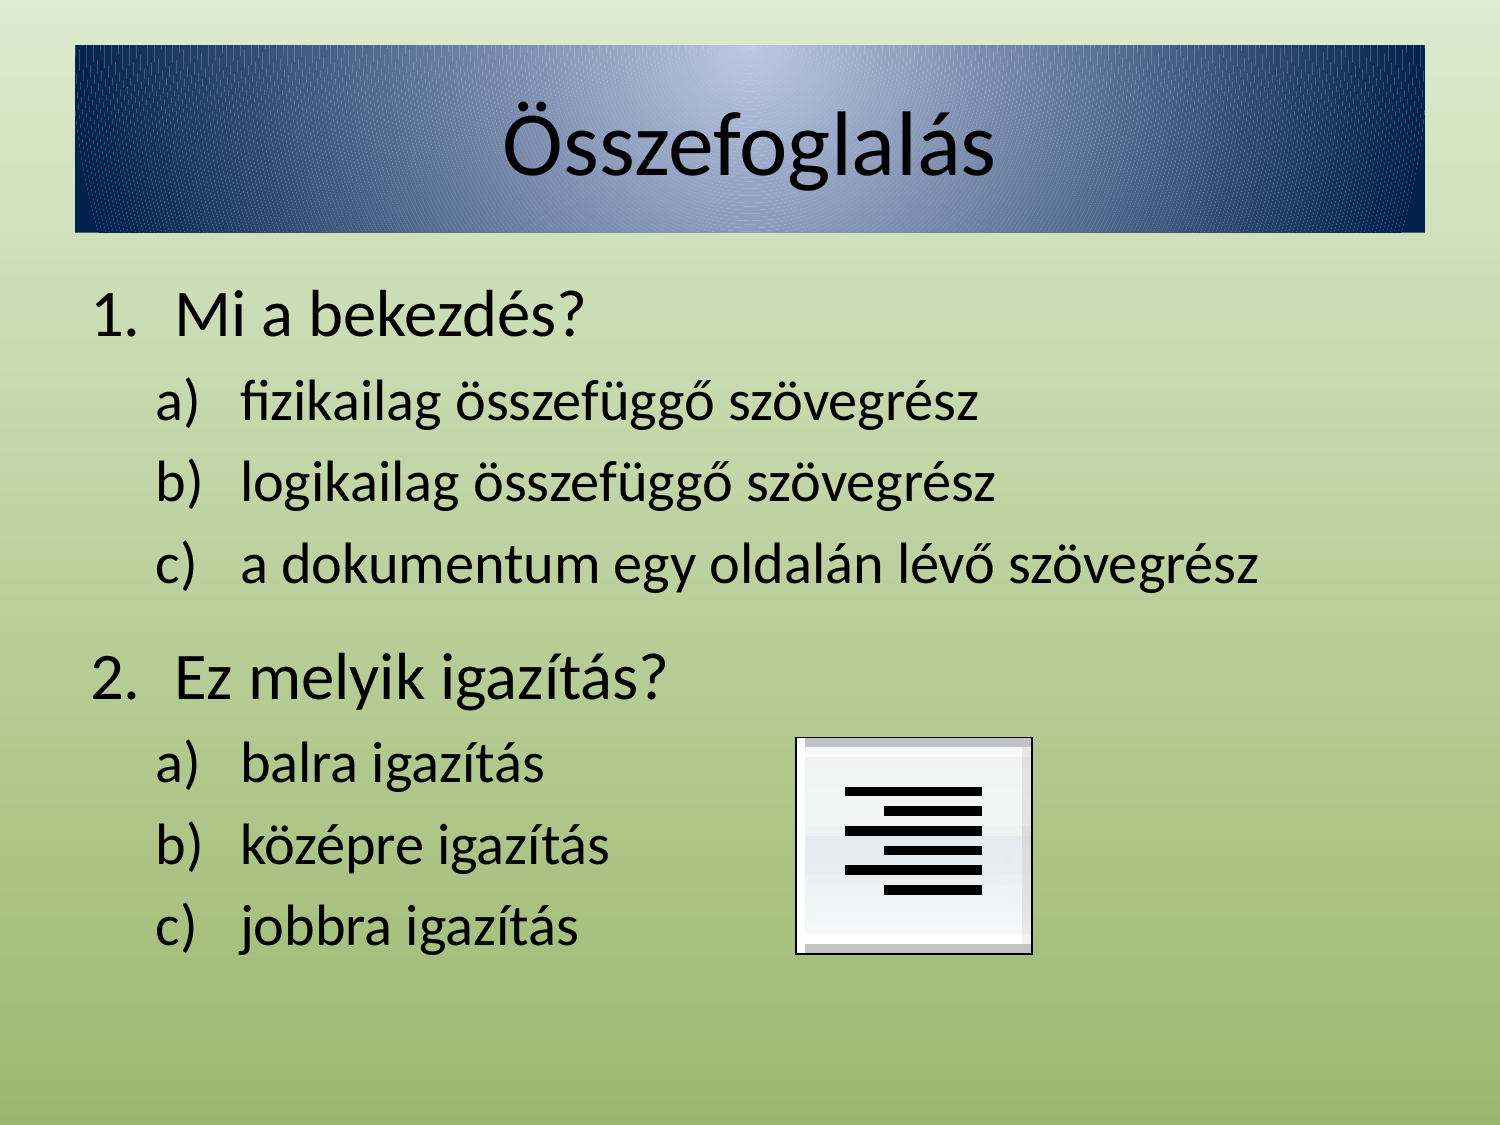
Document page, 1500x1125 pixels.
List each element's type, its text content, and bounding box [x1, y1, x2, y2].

title Összefoglalás [75, 45, 1425, 233]
list Mi a bekezdés? fizikailag összefüggő szövegrész logikailag összefüggő szövegrész a dokumentum egy oldalán lévő szövegrész Ez melyik igazítás? balra igazítás középre igazítás jobbra igazítás [75, 262, 1425, 1005]
picture [796, 737, 1032, 954]
